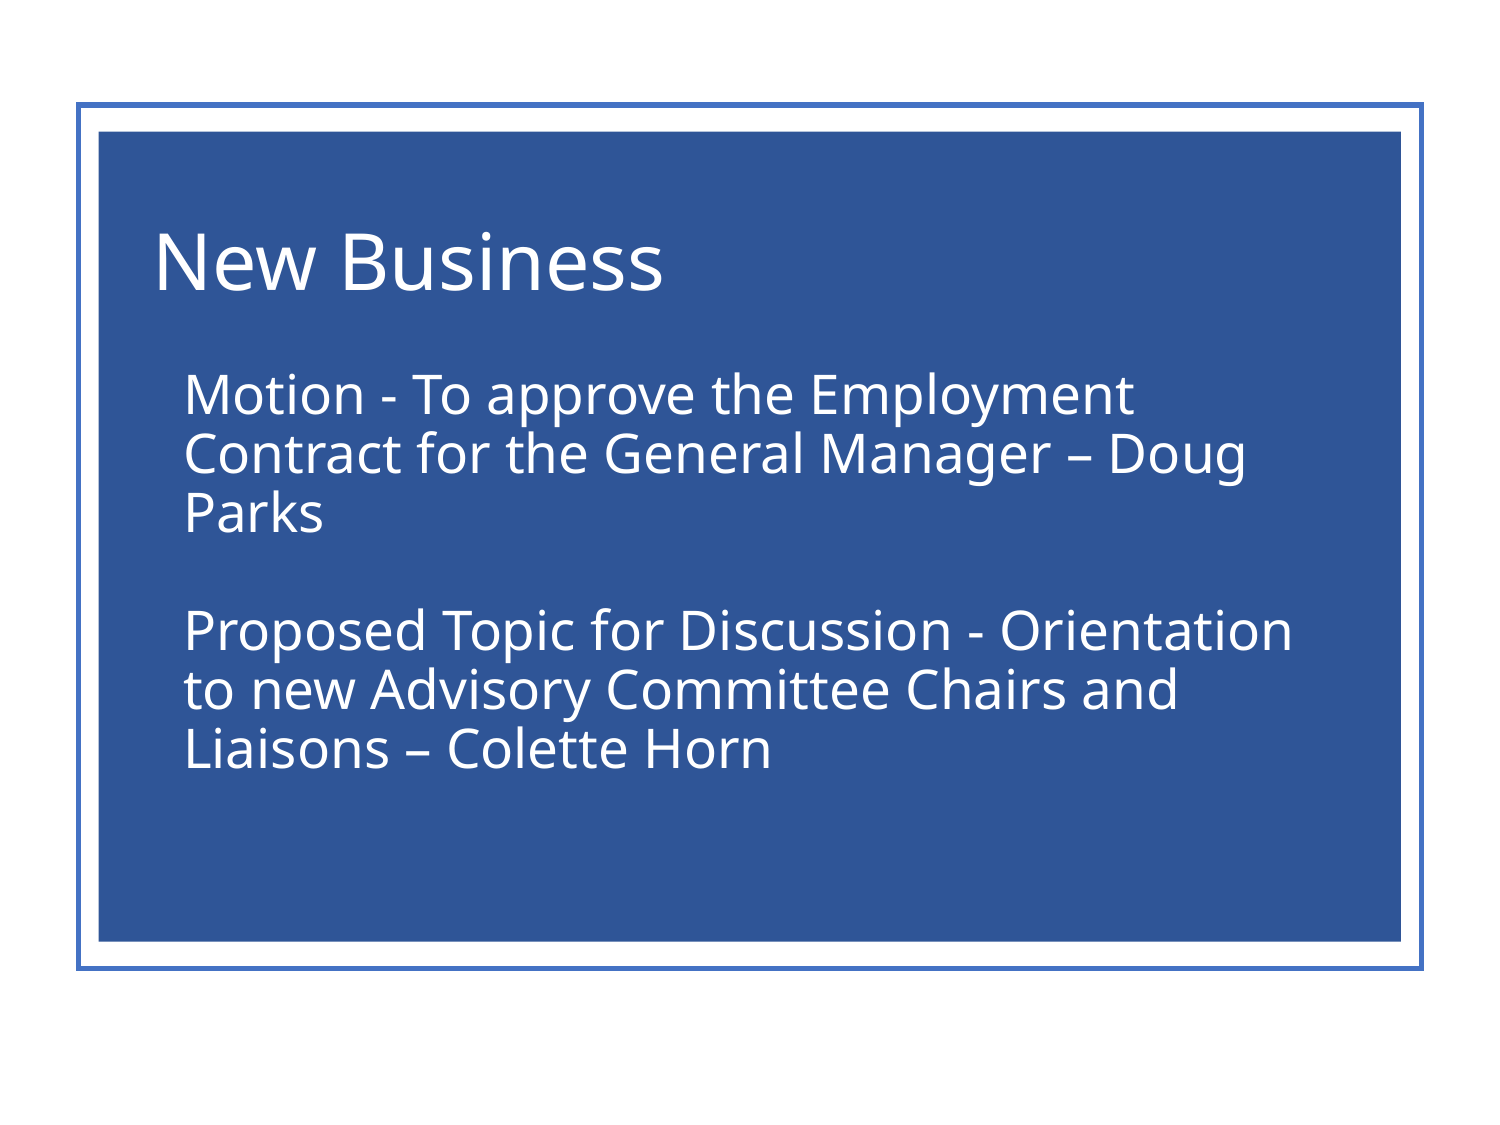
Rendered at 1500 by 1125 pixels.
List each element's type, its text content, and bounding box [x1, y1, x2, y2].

text_box [77, 104, 1422, 969]
text_box [98, 131, 1402, 943]
title New Business Motion - To approve the Employment Contract for the General Manager – Doug Parks Proposed Topic for Discussion - Orientation to new Advisory Committee Chairs and Liaisons – Colette Horn [137, 211, 1363, 917]
